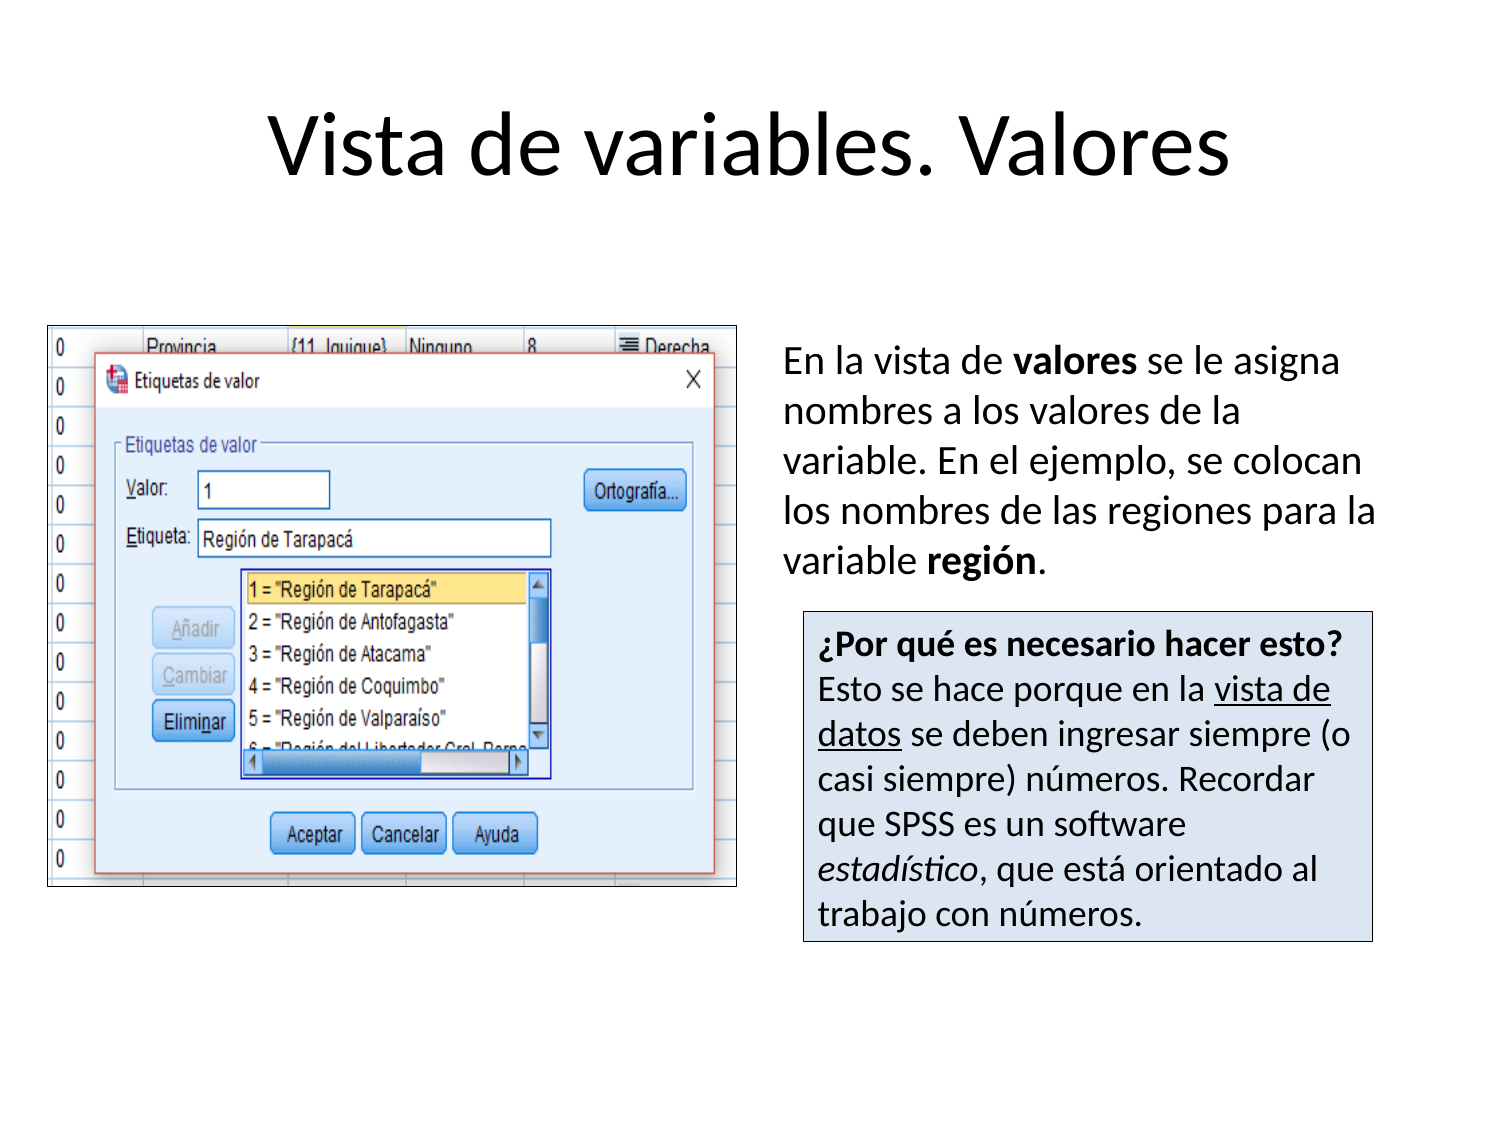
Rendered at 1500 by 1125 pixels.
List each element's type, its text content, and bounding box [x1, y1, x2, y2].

text_box ¿Por qué es necesario hacer esto? Esto se hace porque en la vista de datos se deben ingresar siempre (o casi siempre) números. Recordar que SPSS es un software estadístico, que está orientado al trabajo con números. [803, 611, 1373, 942]
title Vista de variables. Valores [75, 45, 1425, 233]
text_box En la vista de valores se le asigna nombres a los valores de la variable. En el ejemplo, se colocan los nombres de las regiones para la variable región. [768, 325, 1399, 591]
picture [47, 324, 737, 886]
